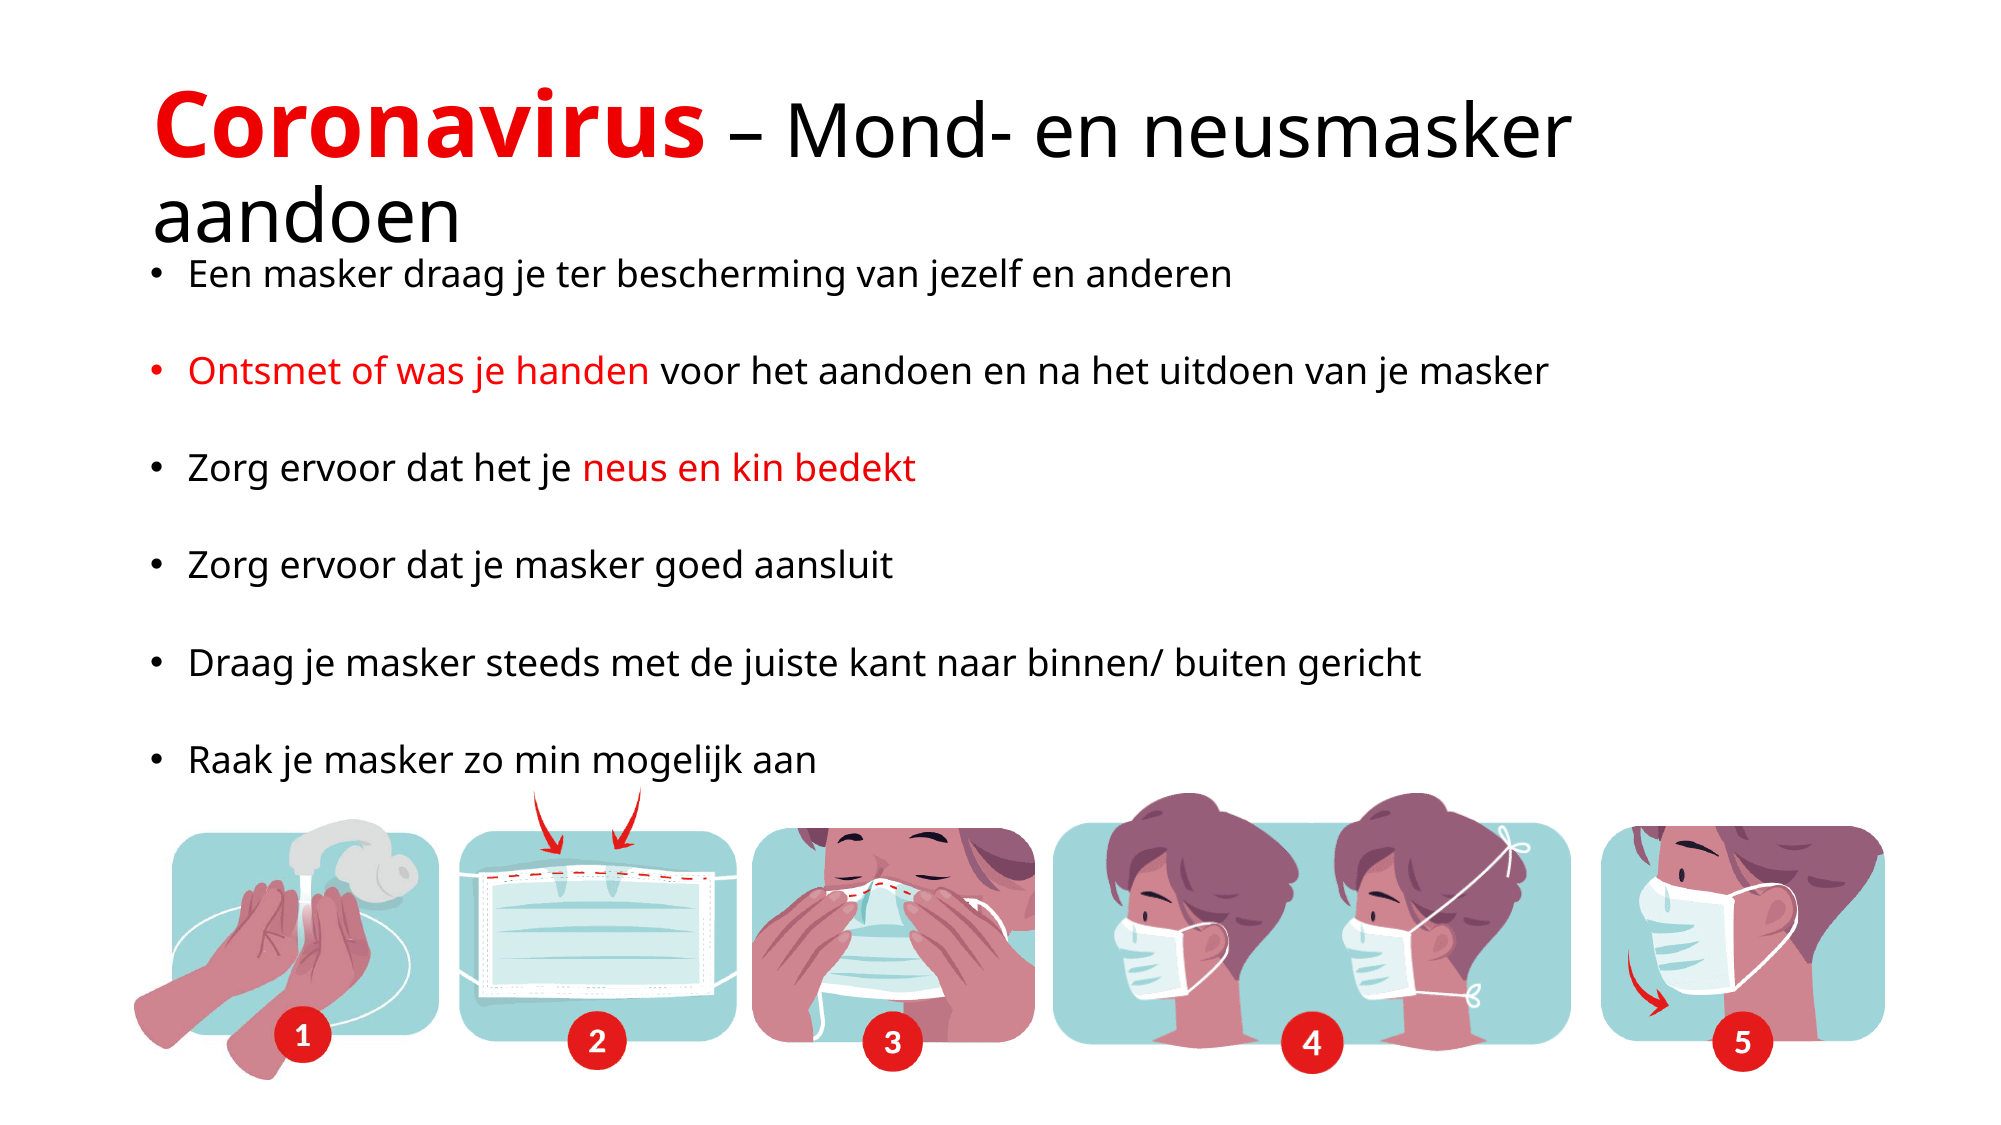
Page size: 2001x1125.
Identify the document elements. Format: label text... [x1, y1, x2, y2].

list Een masker draag je ter bescherming van jezelf en anderen Ontsmet of was je handen voor het aandoen en na het uitdoen van je masker Zorg ervoor dat het je neus en kin bedekt Zorg ervoor dat je masker goed aansluit Draag je masker steeds met de juiste kant naar binnen/ buiten gericht Raak je masker zo min mogelijk aan [135, 210, 1947, 731]
picture [1601, 826, 1885, 1072]
picture [455, 786, 738, 1070]
picture [134, 819, 439, 1080]
picture [752, 828, 1035, 1072]
title Coronavirus – Mond- en neusmasker aandoen [137, 59, 1863, 210]
picture [1053, 793, 1571, 1074]
